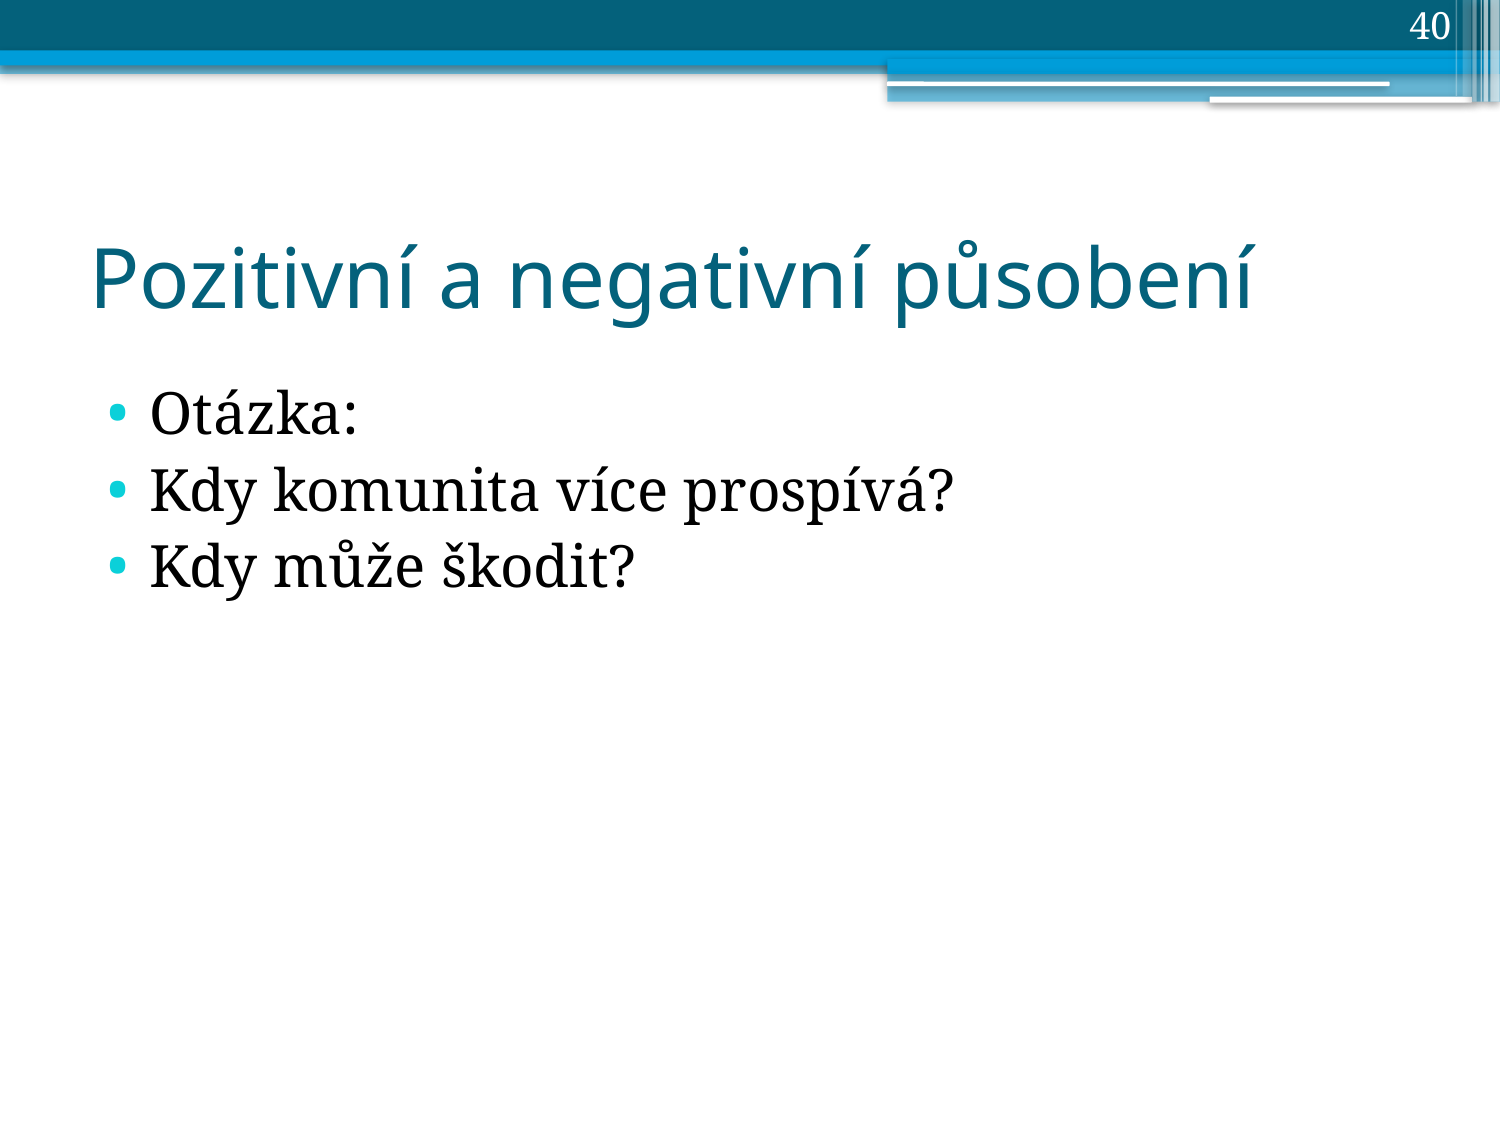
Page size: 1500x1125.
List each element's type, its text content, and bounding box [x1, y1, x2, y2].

list Otázka: Kdy komunita více prospívá? Kdy může škodit? [75, 368, 1425, 1079]
title Pozitivní a negativní působení [75, 187, 1425, 363]
slide_number 40 [1341, 0, 1466, 61]
